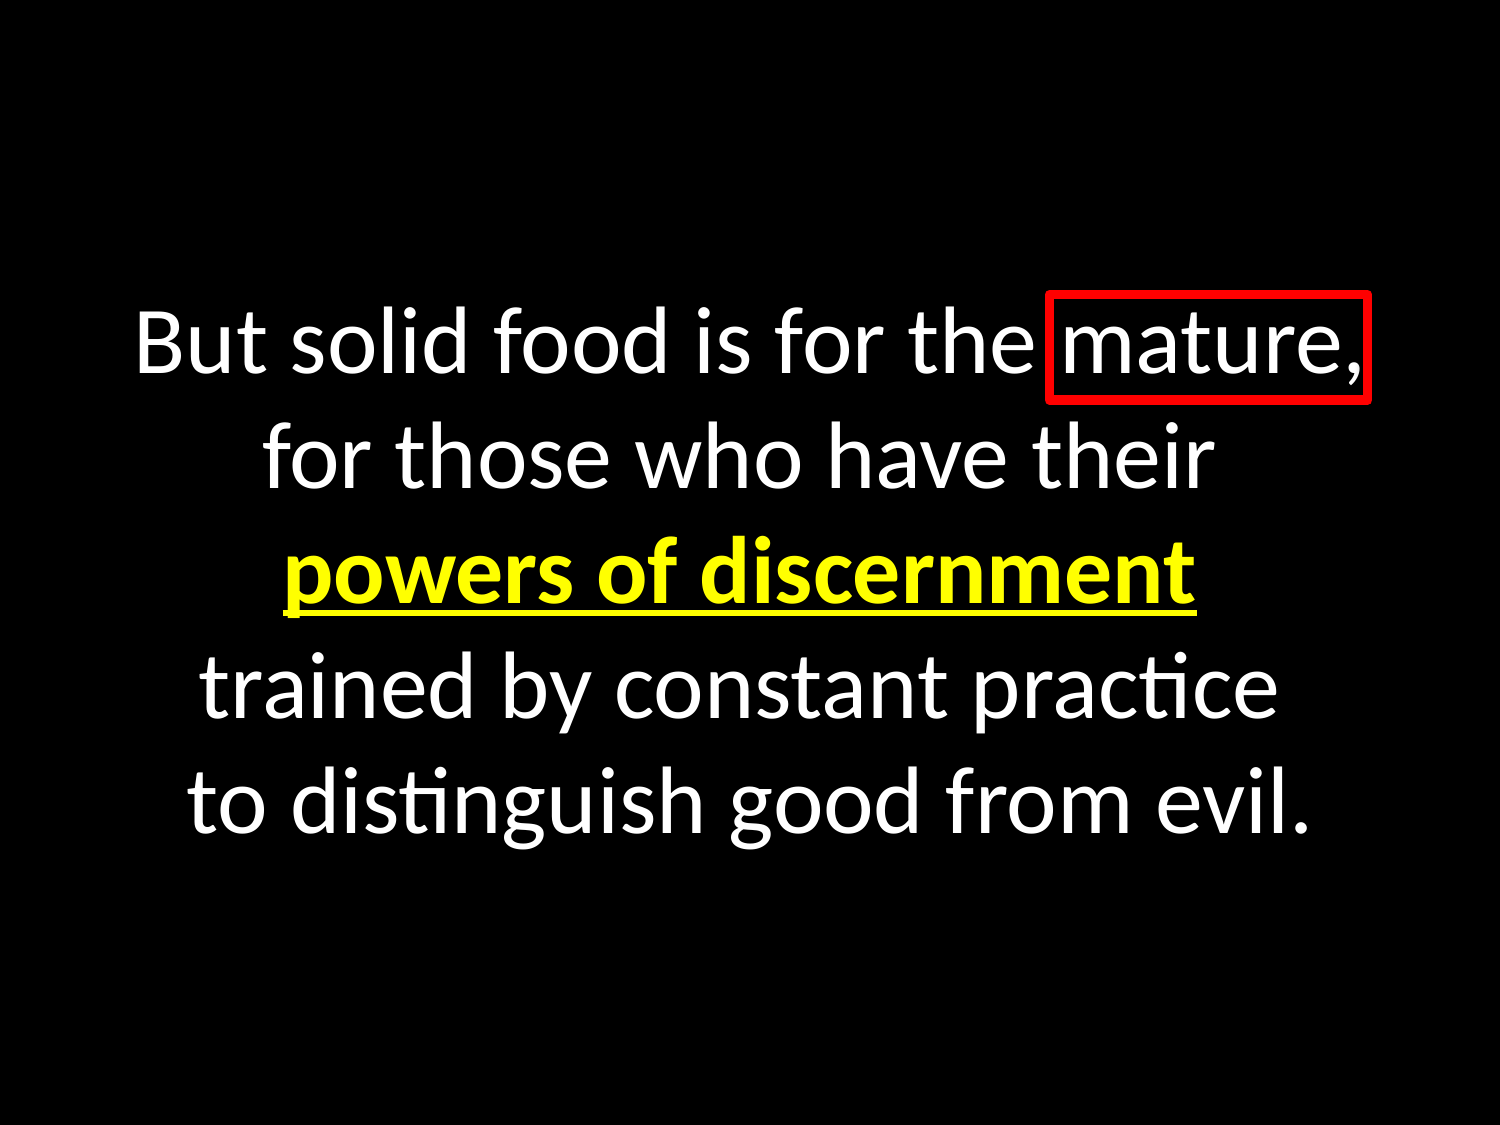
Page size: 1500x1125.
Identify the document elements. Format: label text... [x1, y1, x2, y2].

list But solid food is for the mature, for those who have their powers of discernment trained by constant practice to distinguish good from evil. [104, 112, 1398, 1018]
text_box [1049, 294, 1369, 401]
